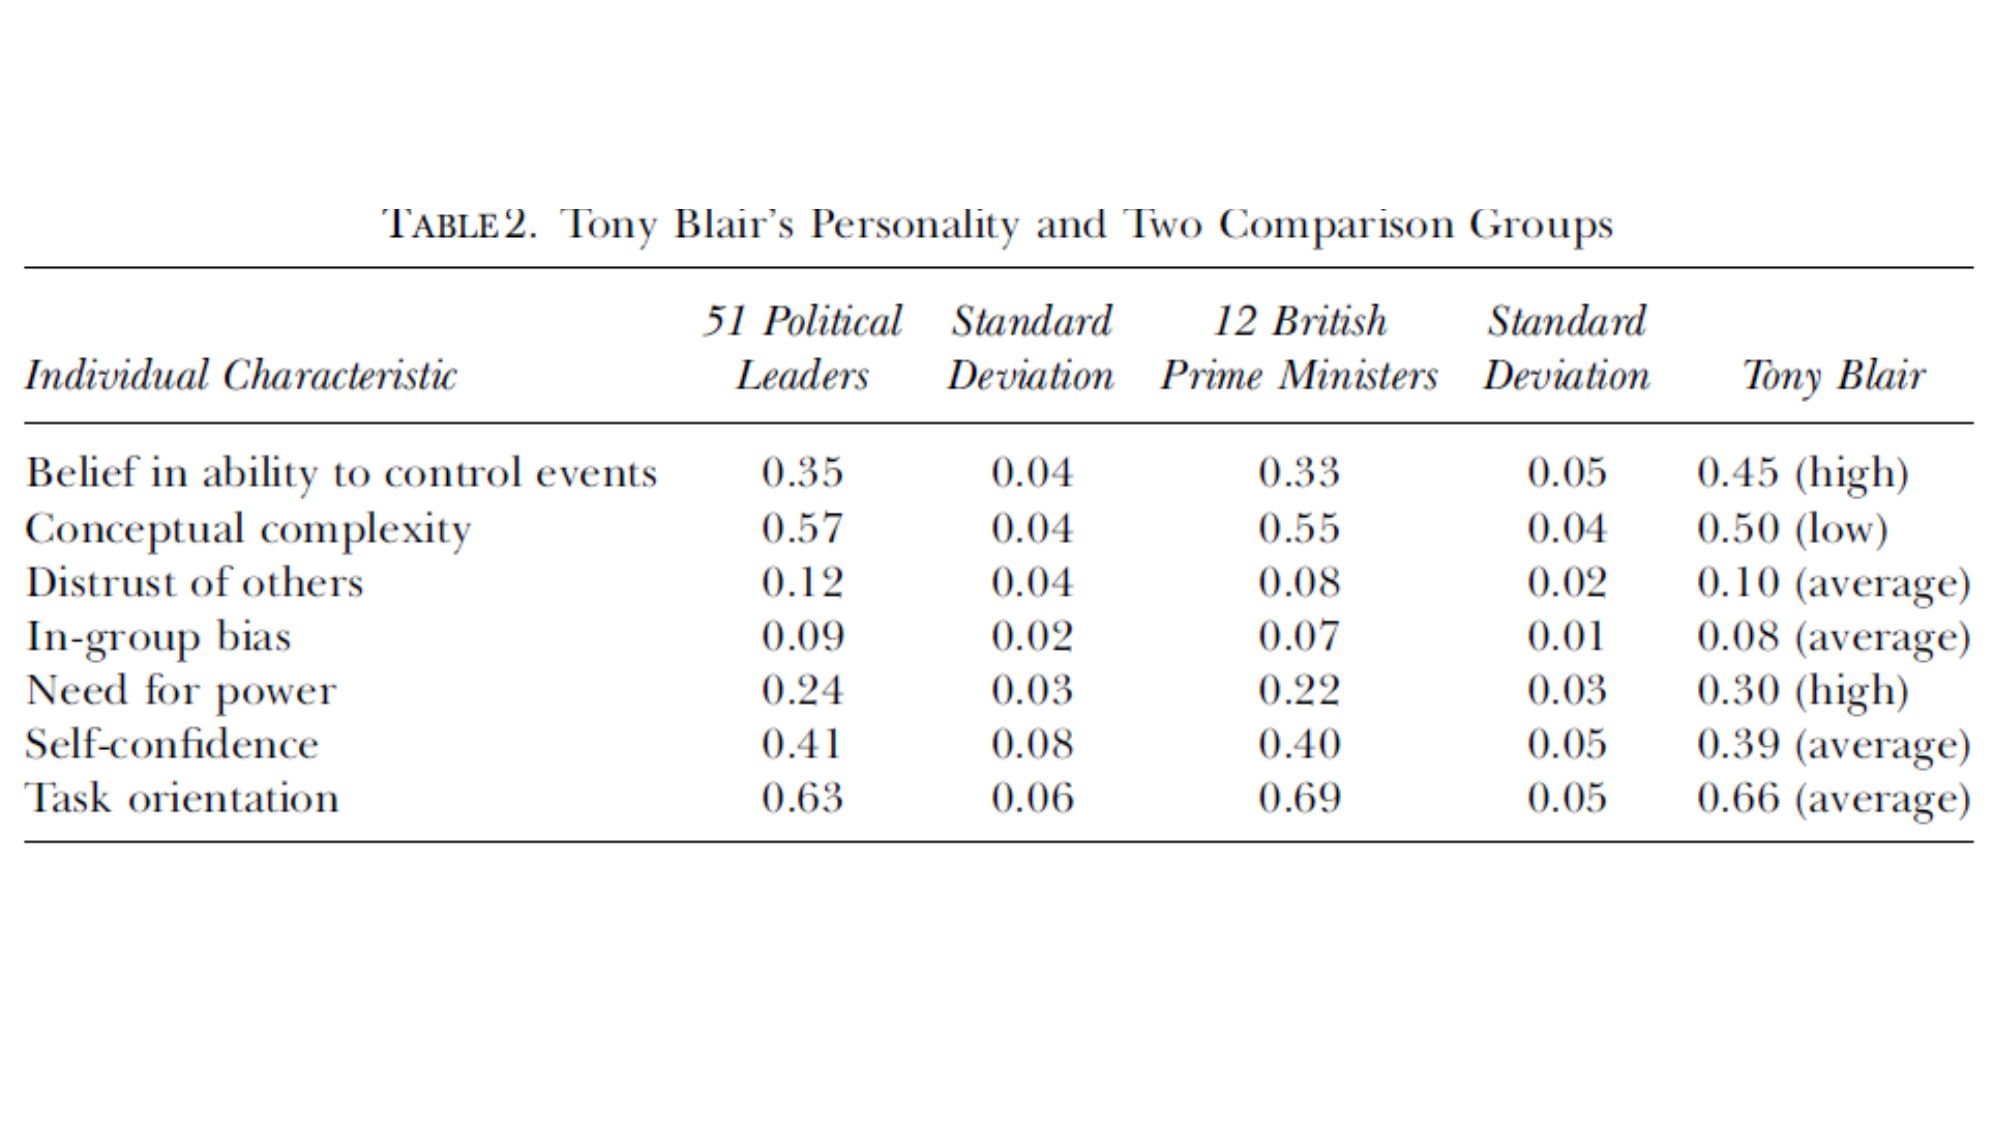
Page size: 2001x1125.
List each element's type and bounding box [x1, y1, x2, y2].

picture [0, 209, 1993, 860]
